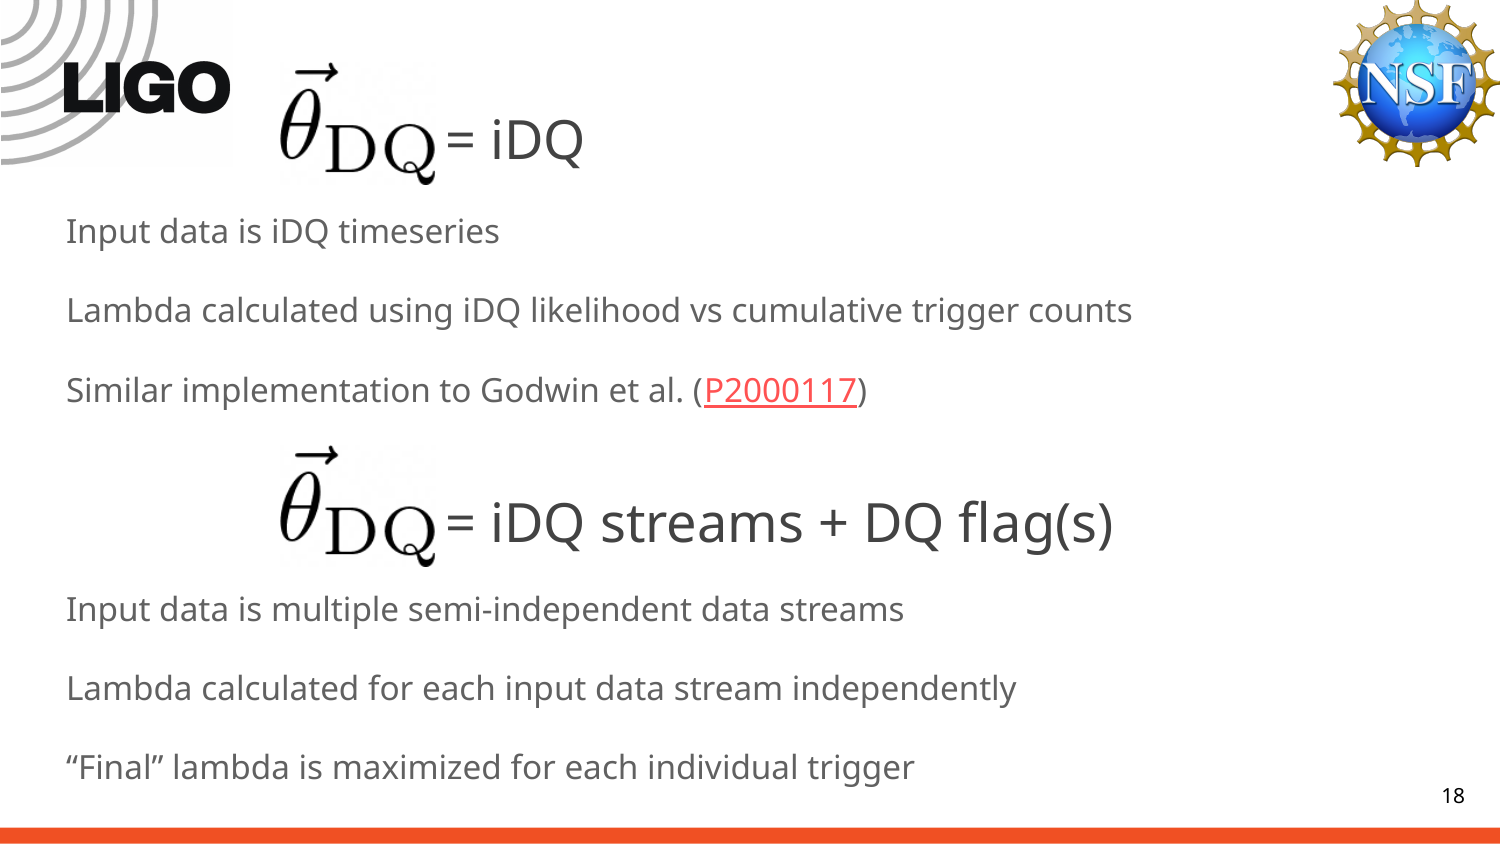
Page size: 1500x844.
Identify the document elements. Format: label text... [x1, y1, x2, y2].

list Input data is iDQ timeseries Lambda calculated using iDQ likelihood vs cumulative trigger counts Similar implementation to Godwin et al. (P2000117) [51, 189, 1459, 355]
list Input data is multiple semi-independent data streams Lambda calculated for each input data stream independently “Final” lambda is maximized for each individual trigger [51, 566, 1449, 802]
picture [280, 62, 436, 185]
title = iDQ [441, 90, 932, 185]
picture [1333, 0, 1500, 167]
picture [0, 0, 234, 168]
title = iDQ streams + DQ flag(s) [441, 473, 1278, 566]
picture [280, 445, 436, 568]
slide_number ‹#› [1389, 764, 1480, 830]
